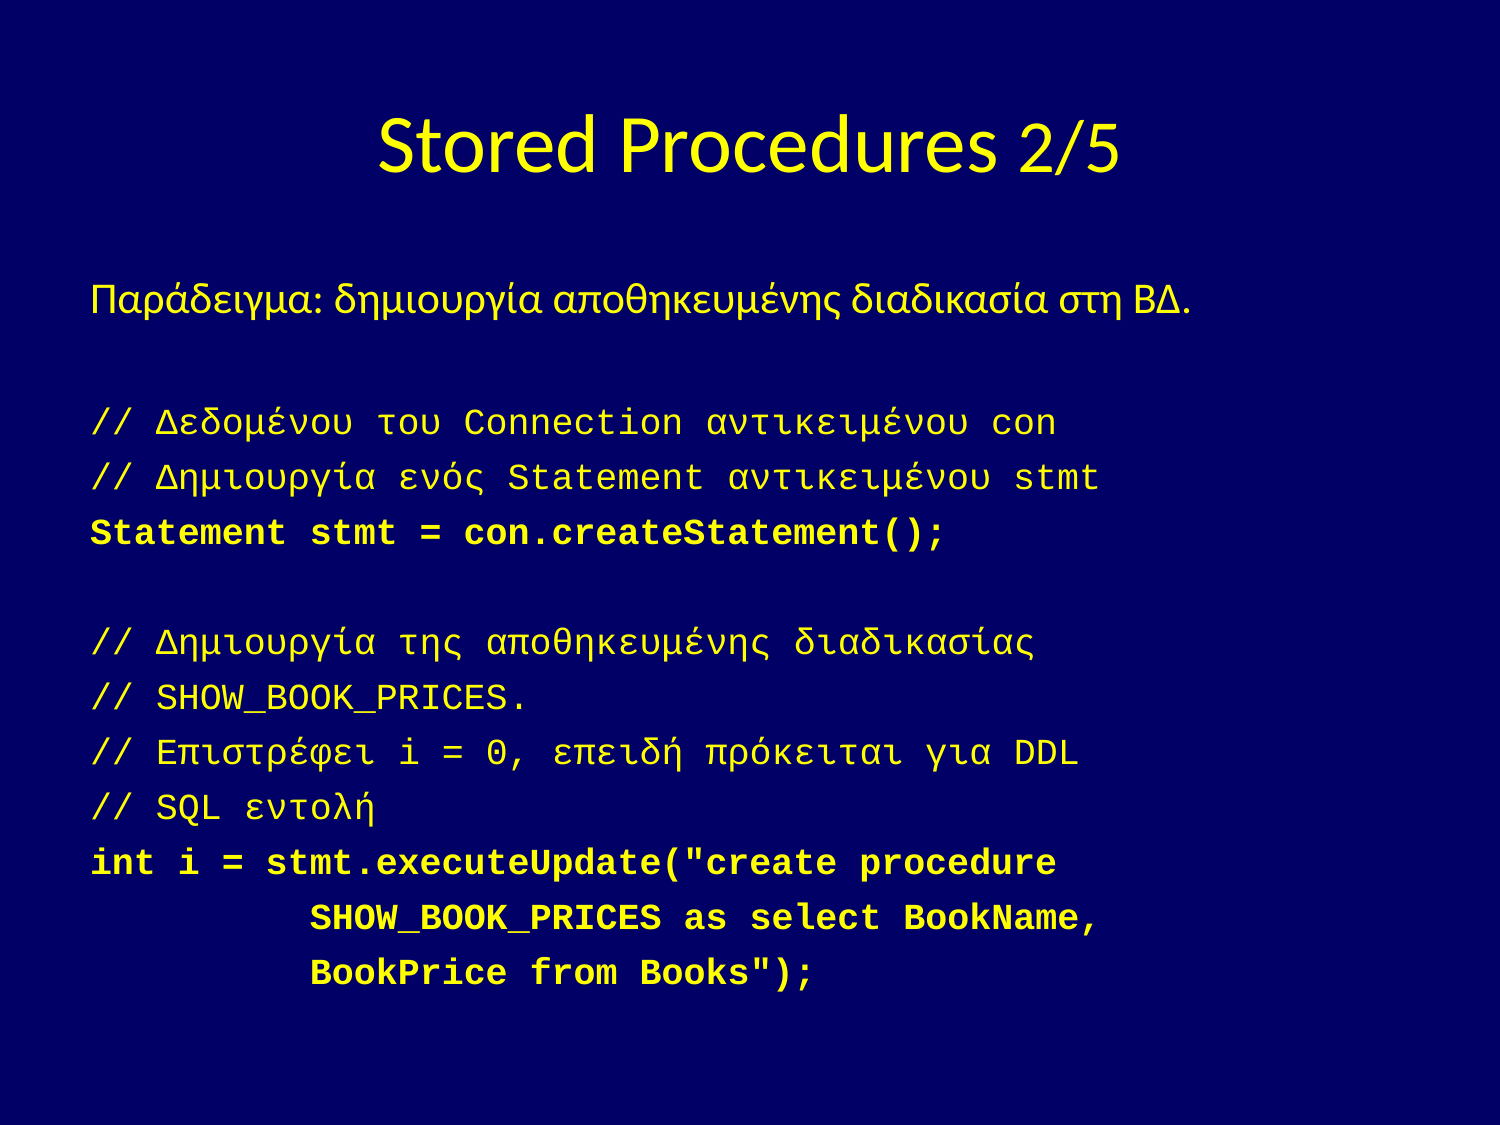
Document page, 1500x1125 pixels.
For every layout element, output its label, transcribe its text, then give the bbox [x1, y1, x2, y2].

list Παράδειγμα: δημιουργία αποθηκευμένης διαδικασία στη ΒΔ. // Δεδομένου του Connection αντικειμένου con // Δημιουργία ενός Statement αντικειμένου stmt Statement stmt = con.createStatement(); // Δημιουργία της αποθηκευμένης διαδικασίας // SHOW_BOOK_PRICES. // Επιστρέφει i = 0, επειδή πρόκειται για DDL // SQL εντολή int i = stmt.executeUpdate("create procedure SHOW_BOOK_PRICES as select BookName, BookPrice from Books"); [75, 262, 1425, 1005]
title Stored Procedures 2/5 [75, 45, 1425, 233]
